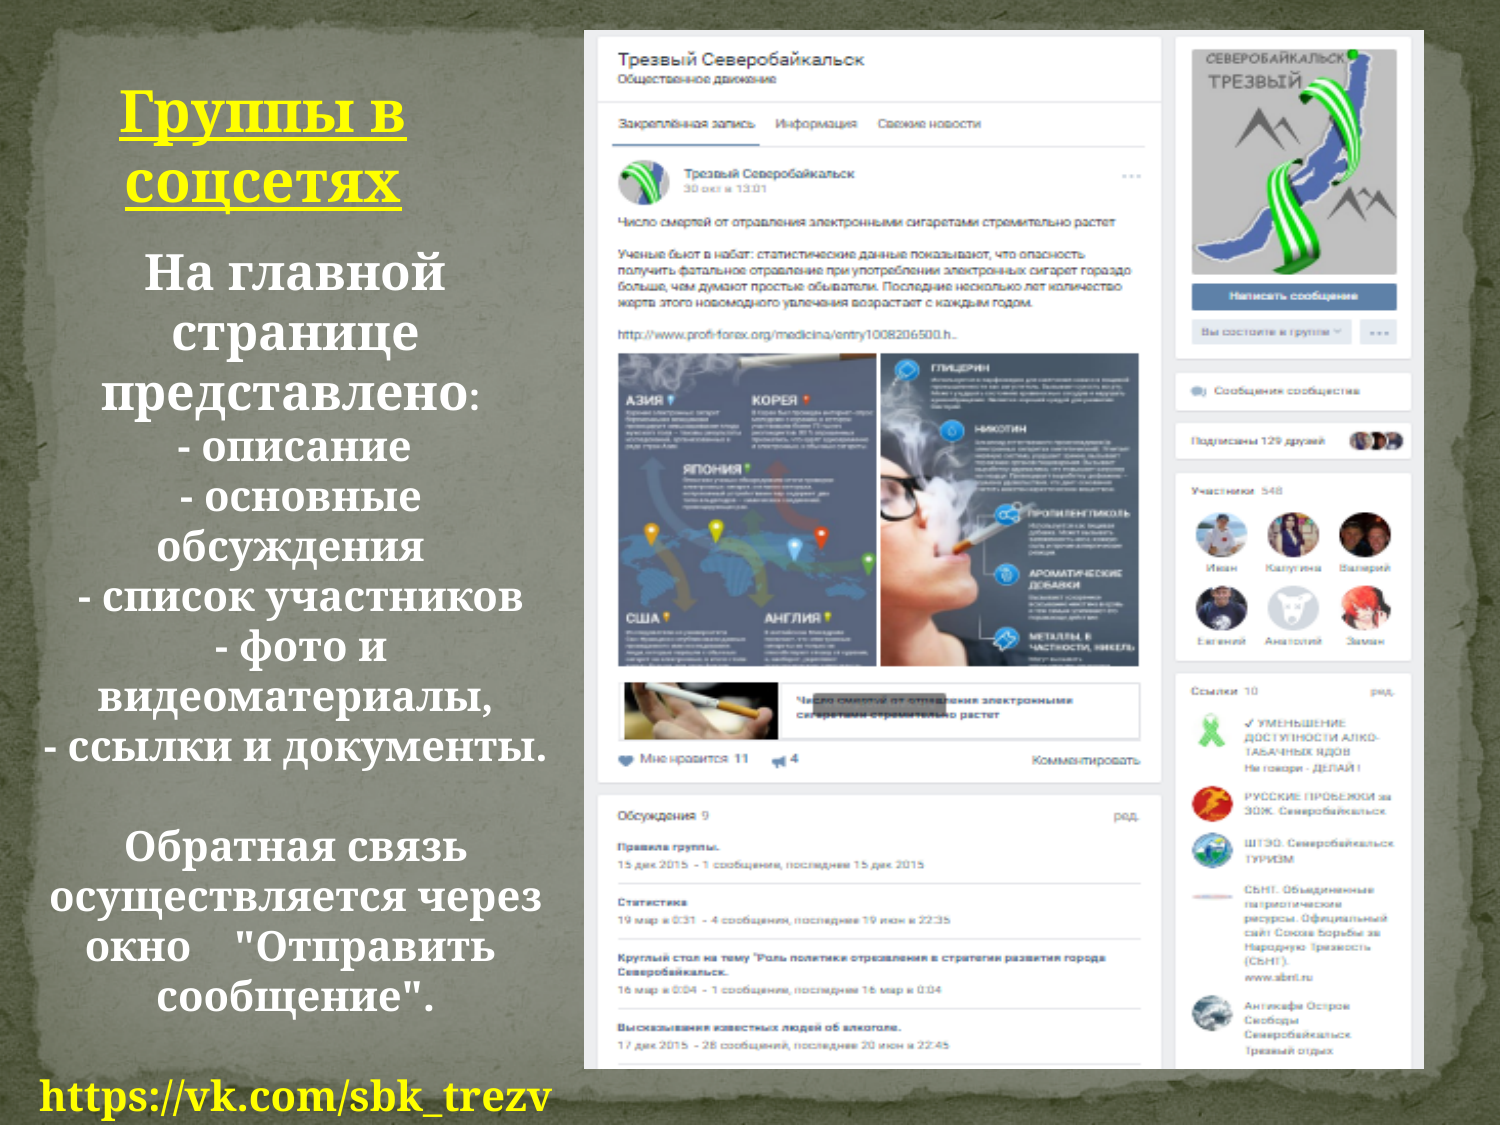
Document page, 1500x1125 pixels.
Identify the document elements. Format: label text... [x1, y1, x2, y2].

text_box На главной странице представлено: - описание - основные обсуждения - список участников - фото и видеоматериалы, - ссылки и документы. Обратная связь осуществляется через окно "Отправить сообщение". https://vk.com/sbk_trezv https://ok.ru/trezvsbk [15, 232, 576, 1125]
text_box Группы в соцсетях [0, 66, 526, 221]
picture [584, 30, 1424, 1069]
